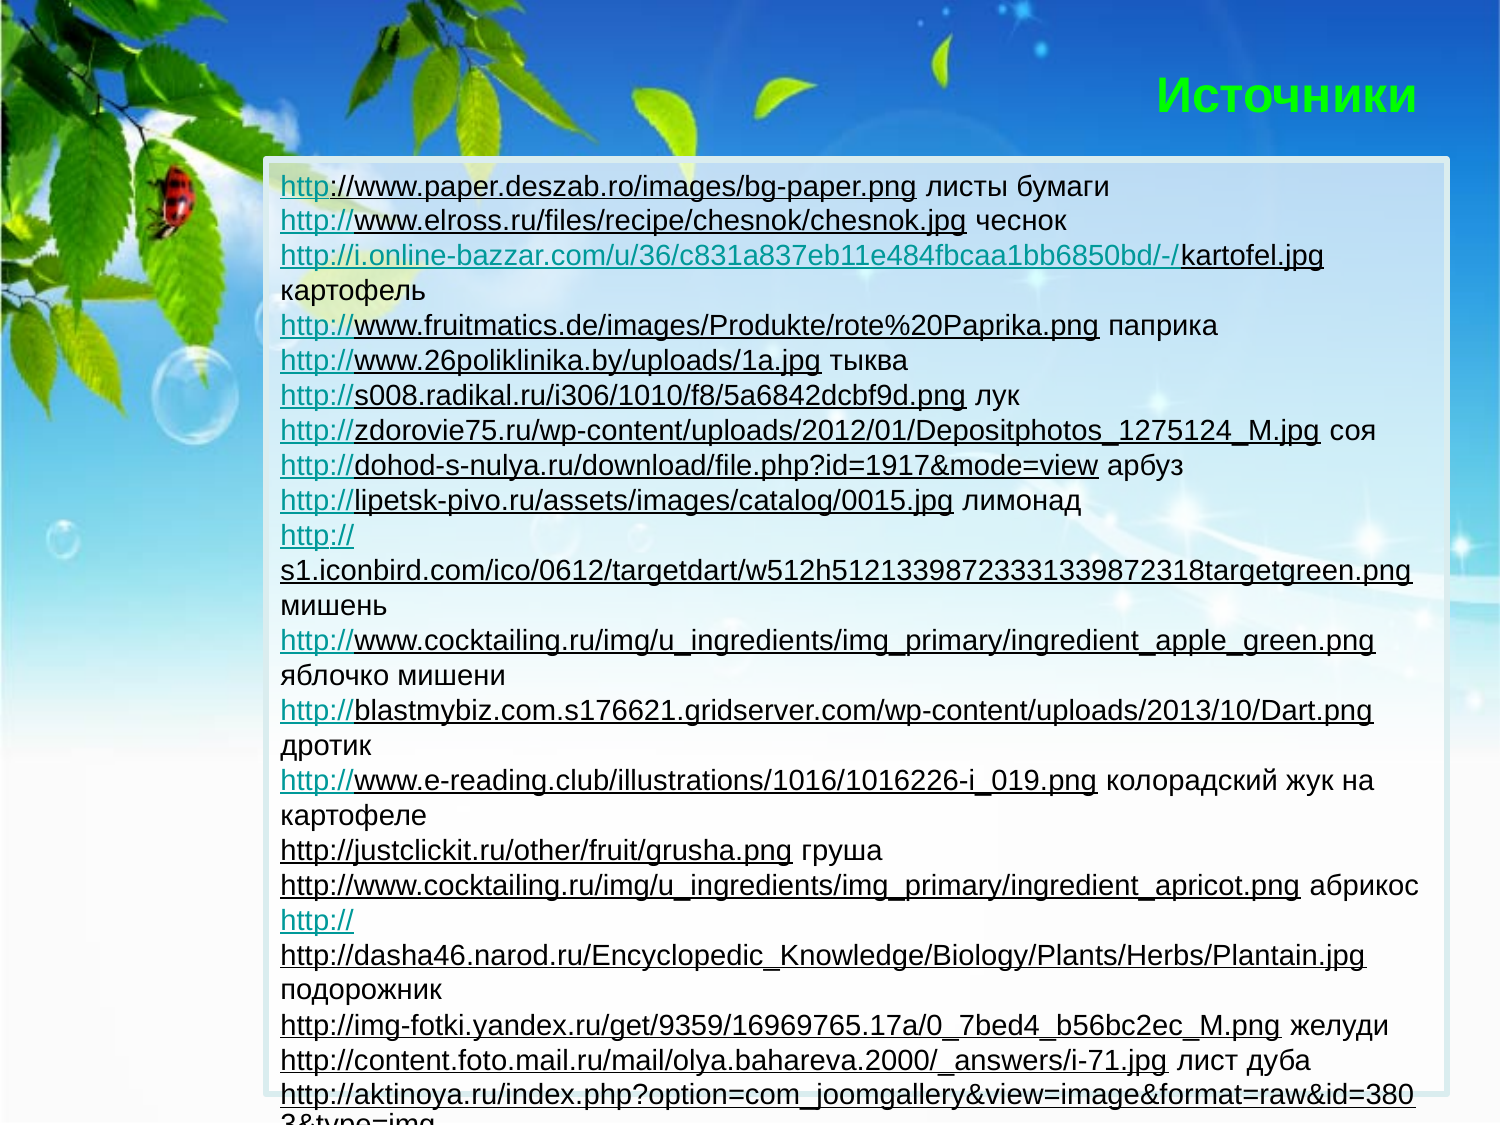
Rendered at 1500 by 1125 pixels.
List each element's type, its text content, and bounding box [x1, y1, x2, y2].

text_box [264, 157, 1449, 1096]
text_box Источники [1141, 54, 1434, 130]
text_box http://www.paper.deszab.ro/images/bg-paper.png листы бумаги http://www.elross.ru/files/recipe/chesnok/chesnok.jpg чеснок http://i.online-bazzar.com/u/36/c831a837eb11e484fbcaa1bb6850bd/-/kartofel.jpg картофель http://www.fruitmatics.de/images/Produkte/rote%20Paprika.png паприка http://www.26poliklinika.by/uploads/1a.jpg тыква http://s008.radikal.ru/i306/1010/f8/5a6842dcbf9d.png лук http://zdorovie75.ru/wp-content/uploads/2012/01/Depositphotos_1275124_M.jpg соя http://dohod-s-nulya.ru/download/file.php?id=1917&mode=view арбуз http://lipetsk-pivo.ru/assets/images/catalog/0015.jpg лимонад http://s1.iconbird.com/ico/0612/targetdart/w512h51213398723331339872318targetgreen.png мишень http://www.cocktailing.ru/img/u_ingredients/img_primary/ingredient_apple_green.png яблочко мишени http://blastmybiz.com.s176621.gridserver.com/wp-content/uploads/2013/10/Dart.png дротик http://www.e-reading.club/illustrations/1016/1016226-i_019.png колорадский жук на картофеле http://justclickit.ru/other/fruit/grusha.png груша http://www.cocktailing.ru/img/u_ingredients/img_primary/ingredient_apricot.png абрикос http://http://dasha46.narod.ru/Encyclopedic_Knowledge/Biology/Plants/Herbs/Plantain.jpg подорожник http://img-fotki.yandex.ru/get/9359/16969765.17a/0_7bed4_b56bc2ec_M.png желуди http://content.foto.mail.ru/mail/olya.bahareva.2000/_answers/i-71.jpg лист дуба http://aktinoya.ru/index.php?option=com_joomgallery&view=image&format=raw&id=3803&type=img крылатка клёна [265, 159, 1436, 1125]
picture [0, 0, 1500, 1125]
